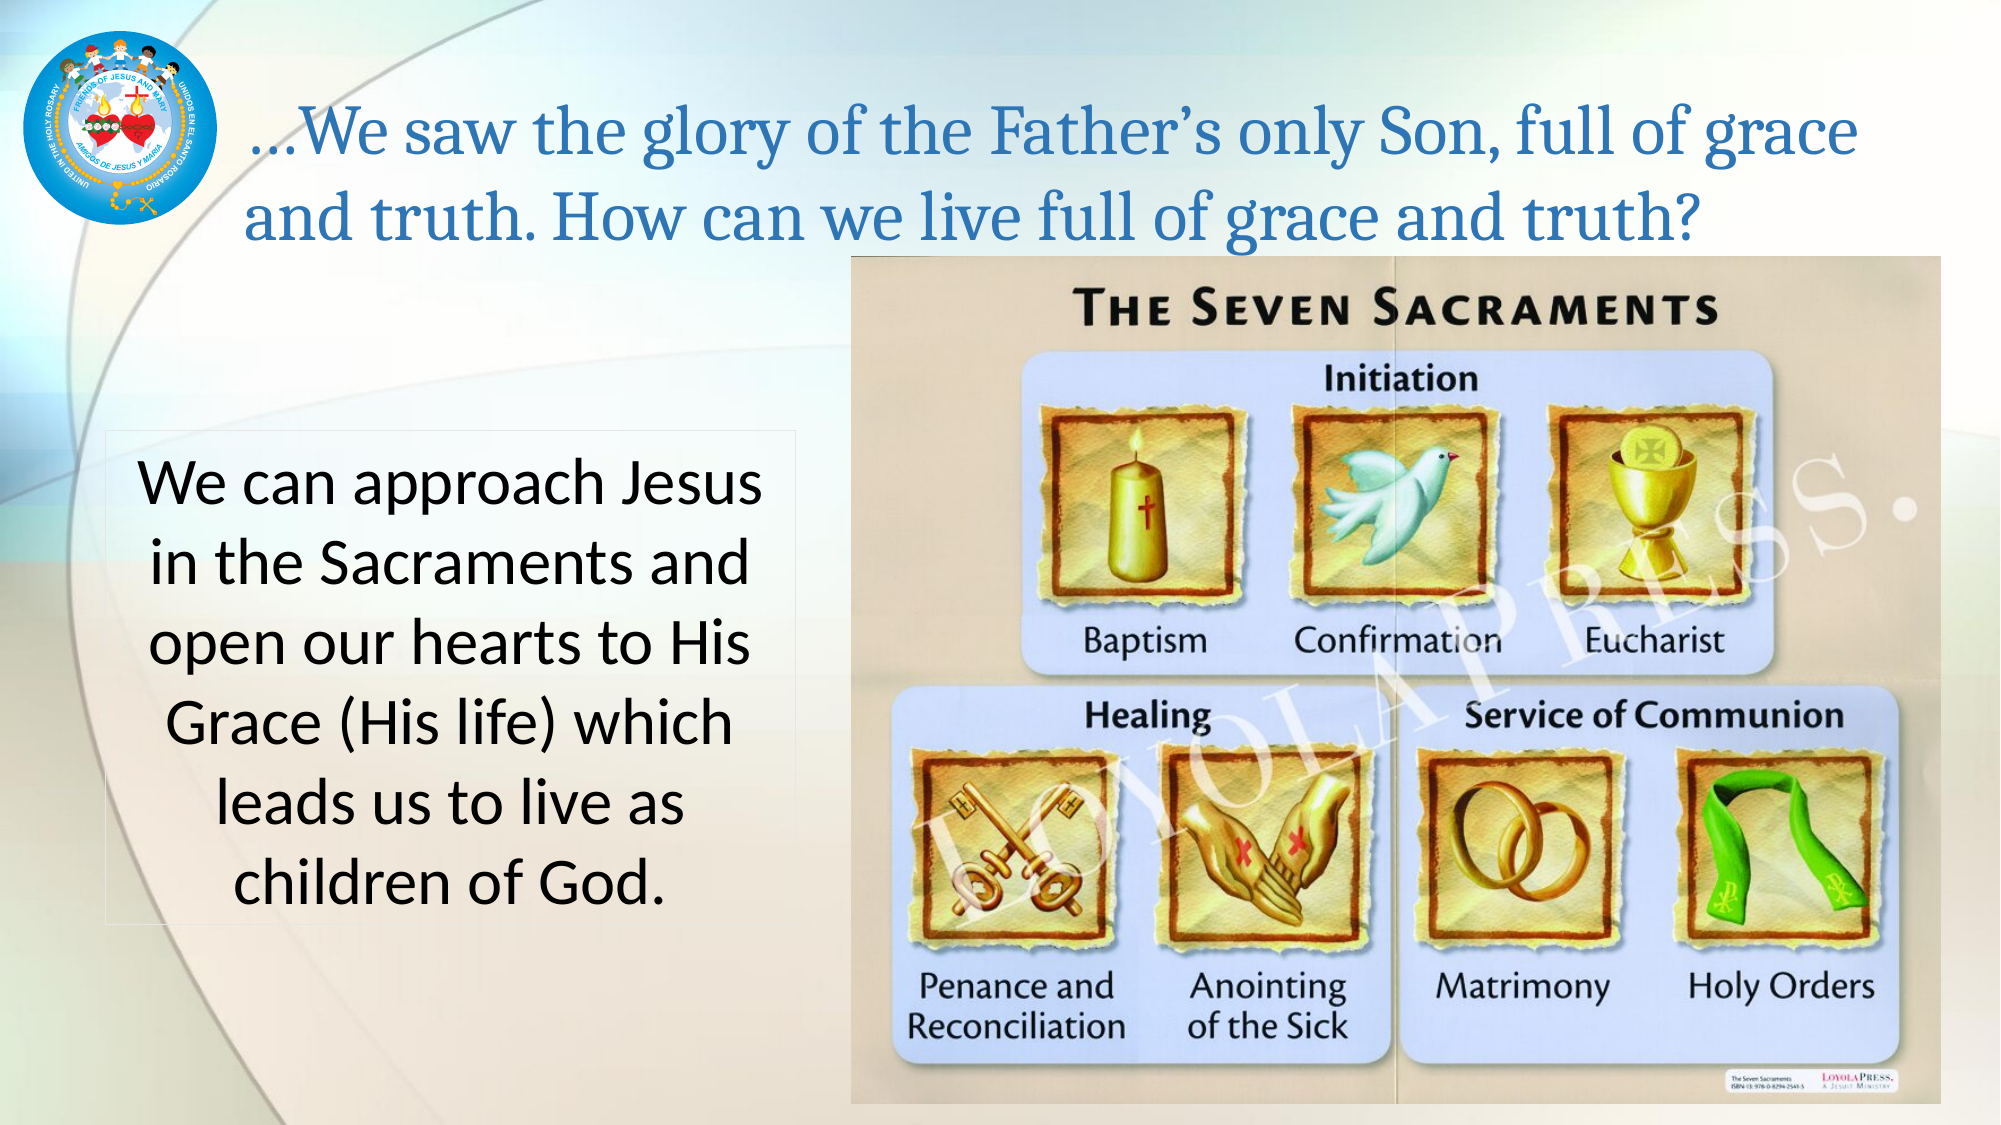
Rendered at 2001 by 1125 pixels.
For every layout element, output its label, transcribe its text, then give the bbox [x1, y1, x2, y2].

text_box We can approach Jesus in the Sacraments and open our hearts to His Grace (His life) which leads us to live as children of God. [105, 430, 796, 925]
picture [0, 0, 2001, 1125]
title …We saw the glory of the Father’s only Son, full of grace and truth. How can we live full of grace and truth? [229, 59, 1904, 278]
